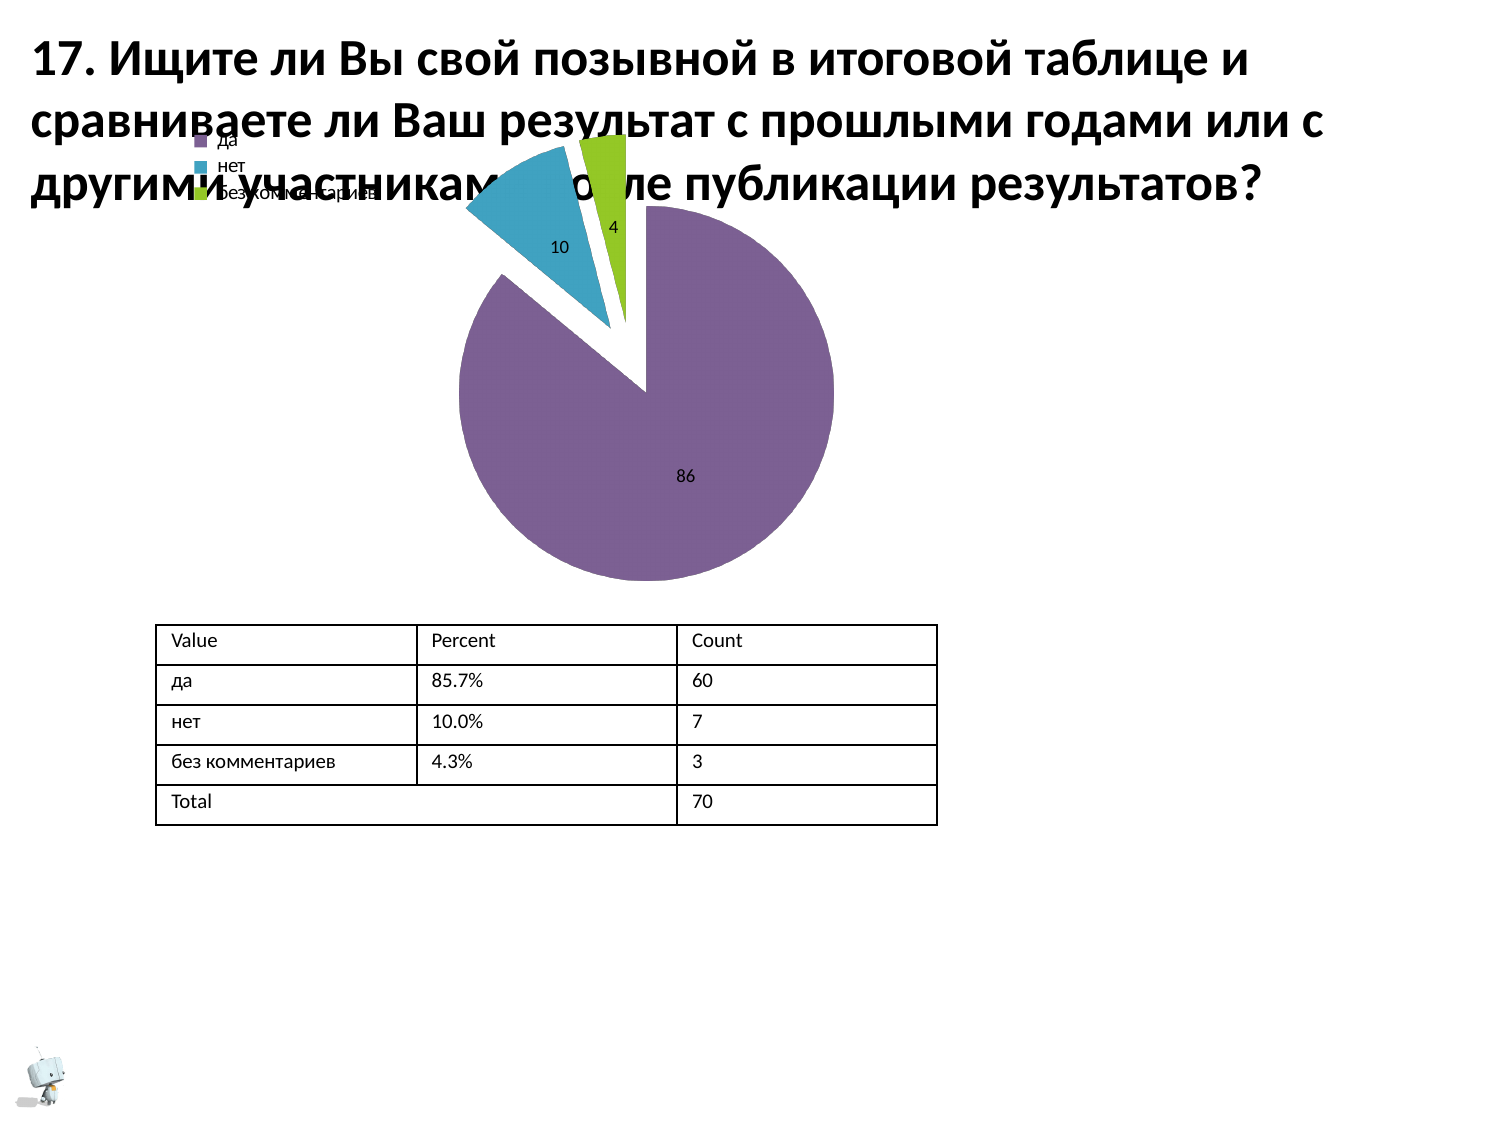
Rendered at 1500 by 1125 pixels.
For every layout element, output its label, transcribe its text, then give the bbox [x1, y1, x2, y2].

table_cell 4.3% [418, 746, 676, 784]
table_cell без комментариев [157, 746, 416, 784]
table_cell 60 [678, 666, 936, 704]
table_cell нет [157, 706, 416, 744]
table_header Value [157, 626, 416, 664]
table_cell 85.7% [418, 666, 676, 704]
text_box 17. Ищите ли Вы свой позывной в итоговой таблице и сравниваете ли Ваш результат с прошлыми годами или с другими участниками после публикации результатов? [15, 15, 1469, 218]
table_header Count [678, 626, 936, 664]
table_cell 70 [678, 786, 936, 824]
table_cell 3 [678, 746, 936, 784]
table_cell Total [157, 786, 676, 824]
table_cell 7 [678, 706, 936, 744]
table_cell да [157, 666, 416, 704]
picture [15, 1046, 66, 1110]
chart [187, 124, 1282, 594]
table_header Percent [418, 626, 676, 664]
table_cell 10.0% [418, 706, 676, 744]
